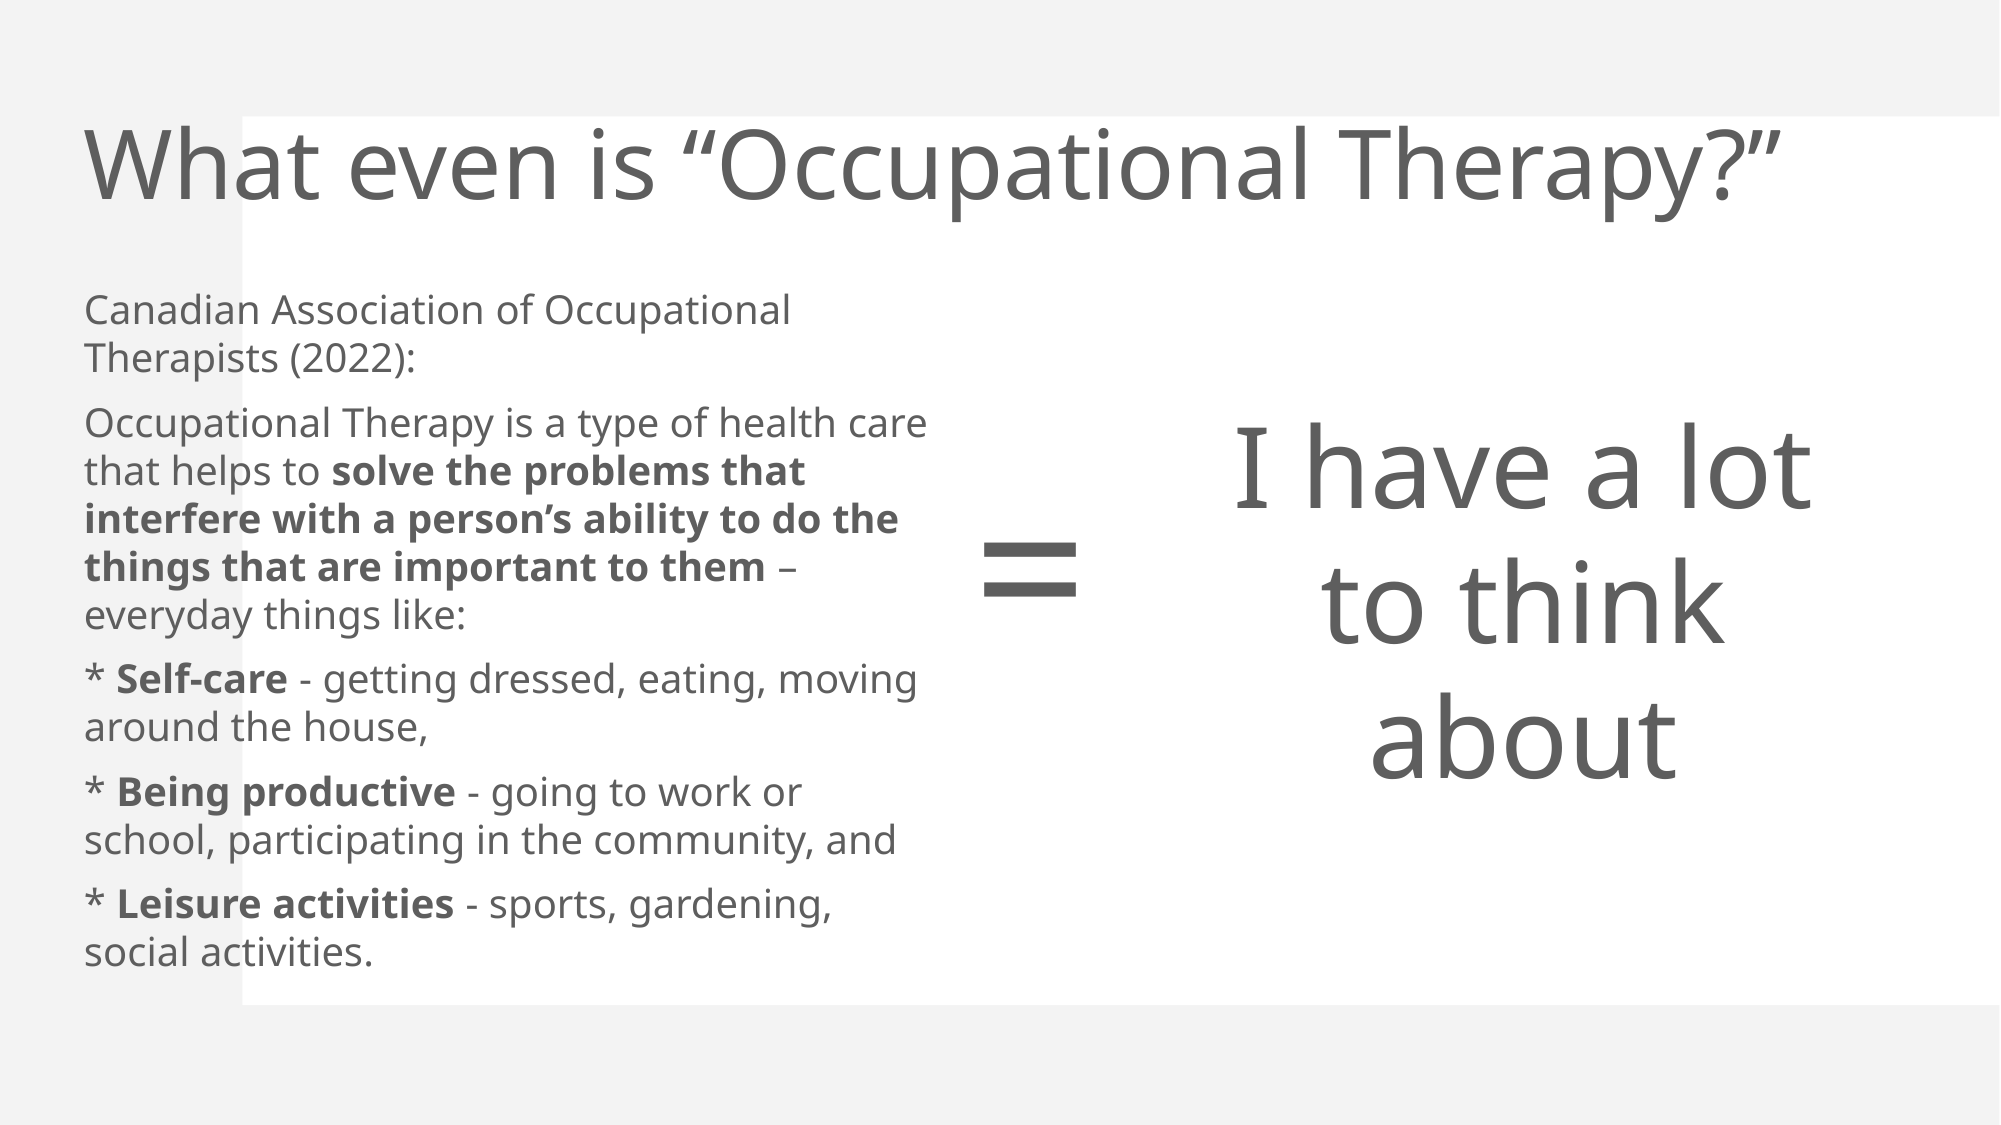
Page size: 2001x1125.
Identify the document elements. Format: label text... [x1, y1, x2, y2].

title What even is “Occupational Therapy?” [68, 59, 1799, 278]
text_box I have a lot to think about [1190, 388, 1857, 814]
list Canadian Association of Occupational Therapists (2022): Occupational Therapy is a type of health care that helps to solve the problems that interfere with a person’s ability to do the things that are important to them – everyday things like: * Self-care - getting dressed, eating, moving around the house, * Being productive - going to work or school, participating in the community, and * Leisure activities - sports, gardening, social activities. [68, 277, 959, 990]
text_box [958, 297, 1940, 988]
text_box = [958, 433, 1108, 692]
